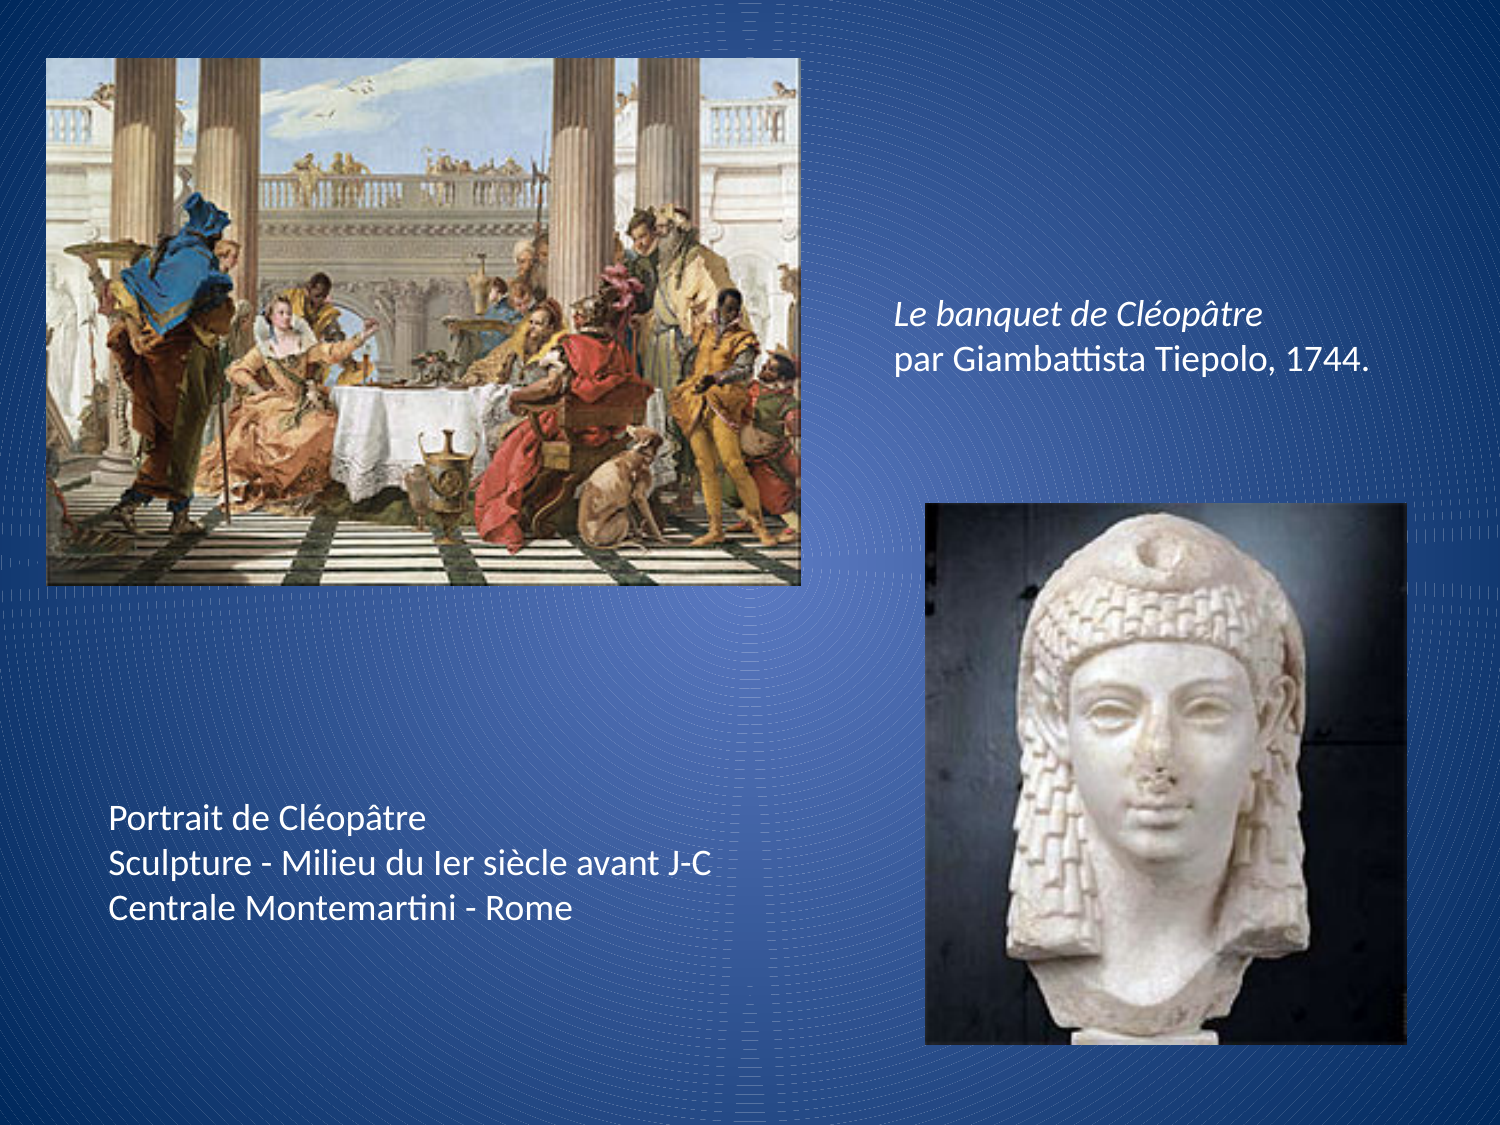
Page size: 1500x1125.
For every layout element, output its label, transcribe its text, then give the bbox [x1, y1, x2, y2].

picture [925, 503, 1407, 1045]
text_box Le banquet de Cléopâtre par Giambattista Tiepolo, 1744. [878, 281, 1407, 386]
picture [46, 58, 801, 587]
text_box Portrait de Cléopâtre Sculpture - Milieu du Ier siècle avant J-C Centrale Montemartini - Rome [93, 785, 739, 935]
